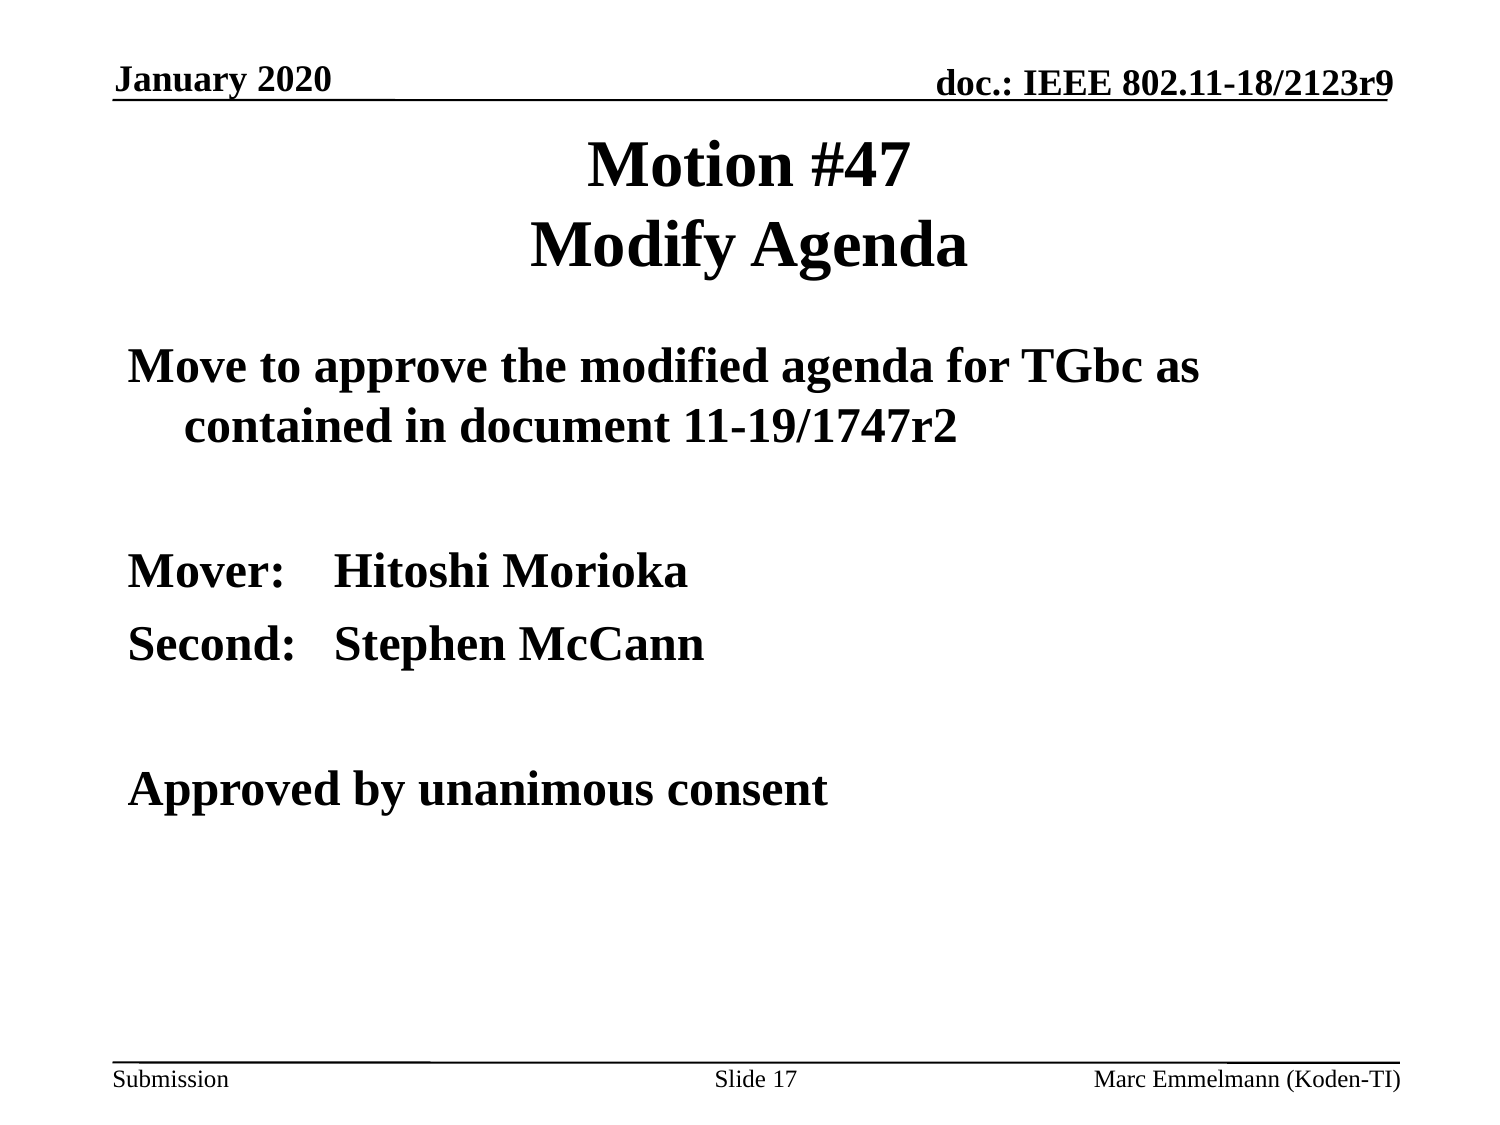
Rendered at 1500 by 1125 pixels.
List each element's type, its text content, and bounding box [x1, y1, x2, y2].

title Motion #47 Modify Agenda [112, 112, 1388, 288]
list Move to approve the modified agenda for TGbc as contained in document 11-19/1747r2 Mover: Hitoshi Morioka Second: Stephen McCann Approved by unanimous consent [112, 324, 1388, 1000]
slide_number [114, 54, 423, 100]
slide_number Slide 17 [712, 1061, 800, 1123]
footer Marc Emmelmann (Koden-TI) [878, 1061, 1402, 1093]
